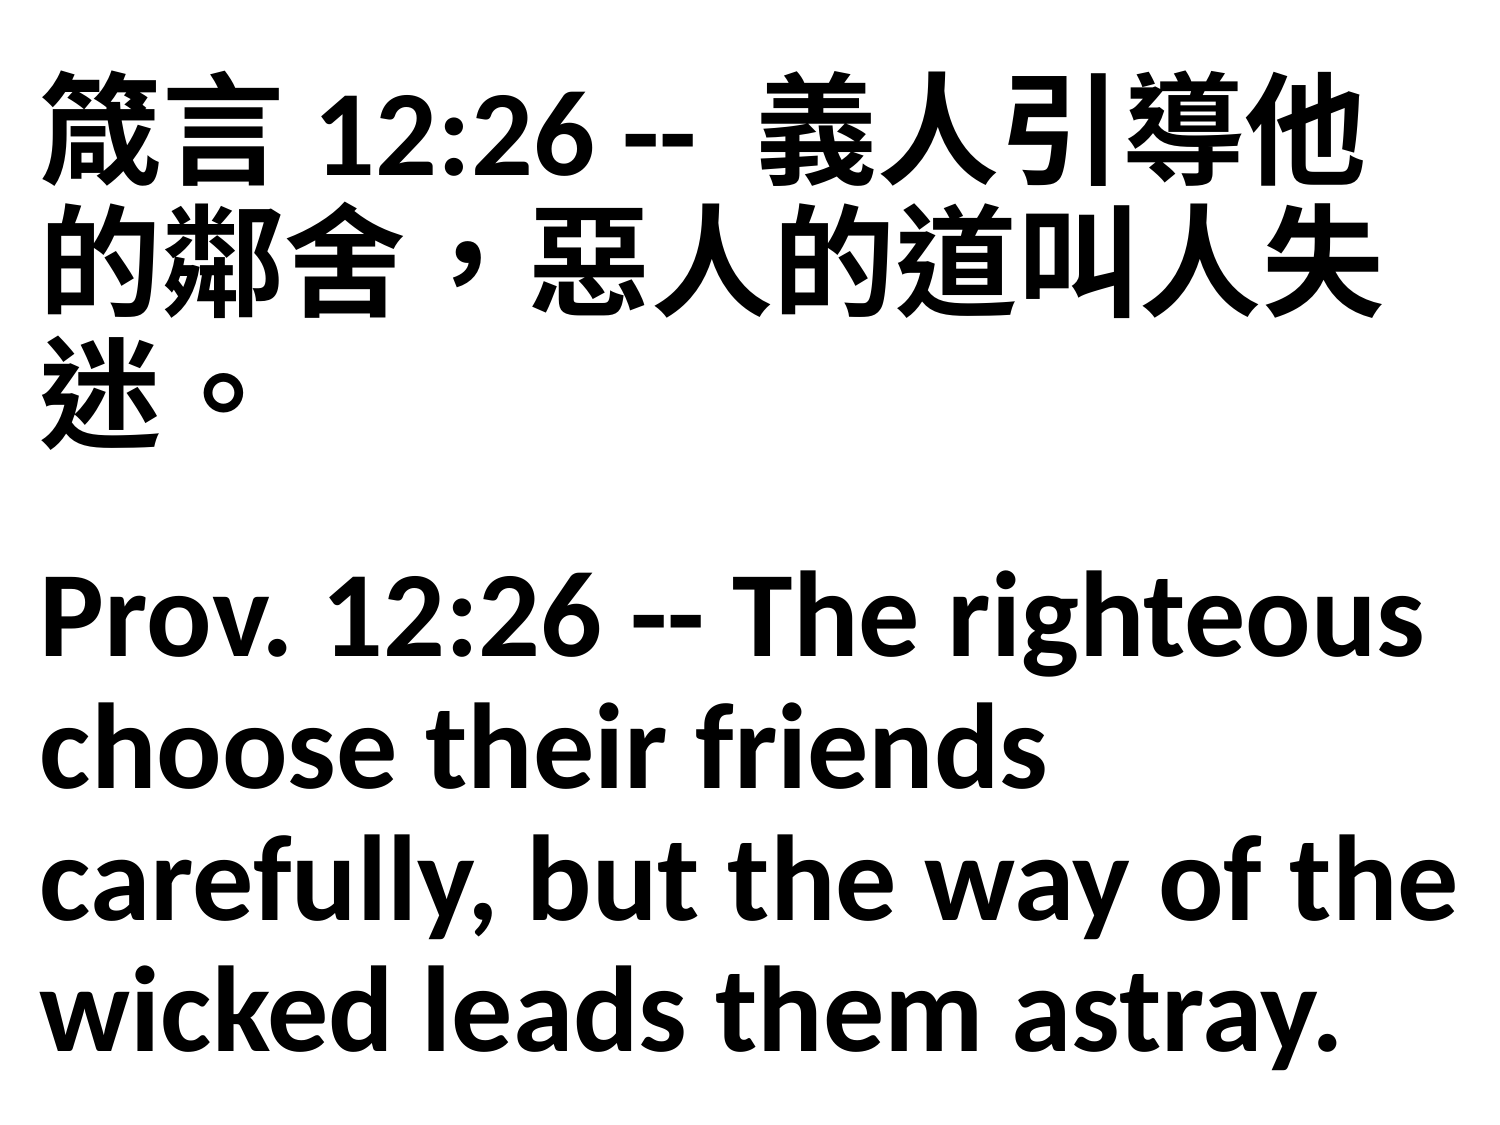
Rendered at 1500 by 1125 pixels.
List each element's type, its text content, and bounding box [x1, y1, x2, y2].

list 箴言12:26 -- 義人引導他的鄰舍，惡人的道叫人失迷。 Prov. 12:26 -- The righteous choose their friends carefully, but the way of the wicked leads them astray. [24, 62, 1485, 919]
